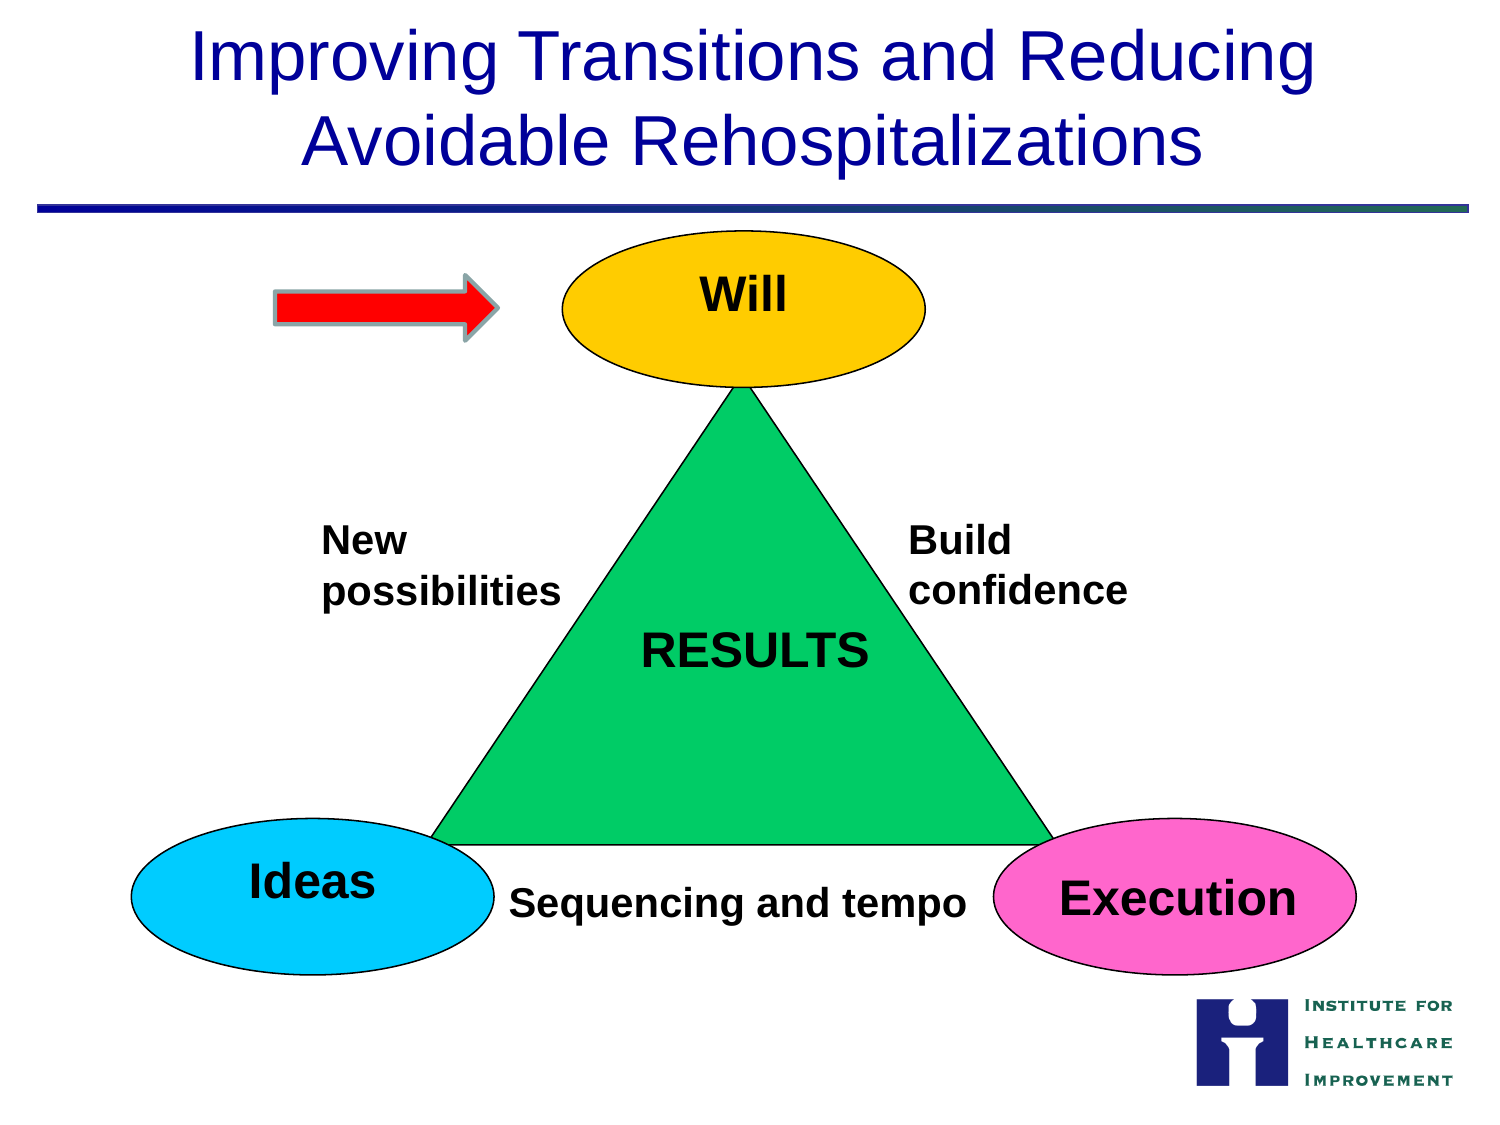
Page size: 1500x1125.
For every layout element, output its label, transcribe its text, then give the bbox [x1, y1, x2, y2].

text_box Sequencing and tempo [493, 868, 983, 934]
text_box [272, 273, 501, 343]
text_box Build confidence [893, 505, 1144, 621]
picture [1187, 987, 1463, 1096]
text_box Ideas [131, 818, 493, 975]
text_box New possibilities [306, 505, 577, 621]
text_box Will [562, 230, 926, 388]
title Improving Transitions and Reducing Avoidable Rehospitalizations [30, 74, 1476, 201]
text_box RESULTS [431, 388, 1039, 845]
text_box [993, 818, 1357, 976]
